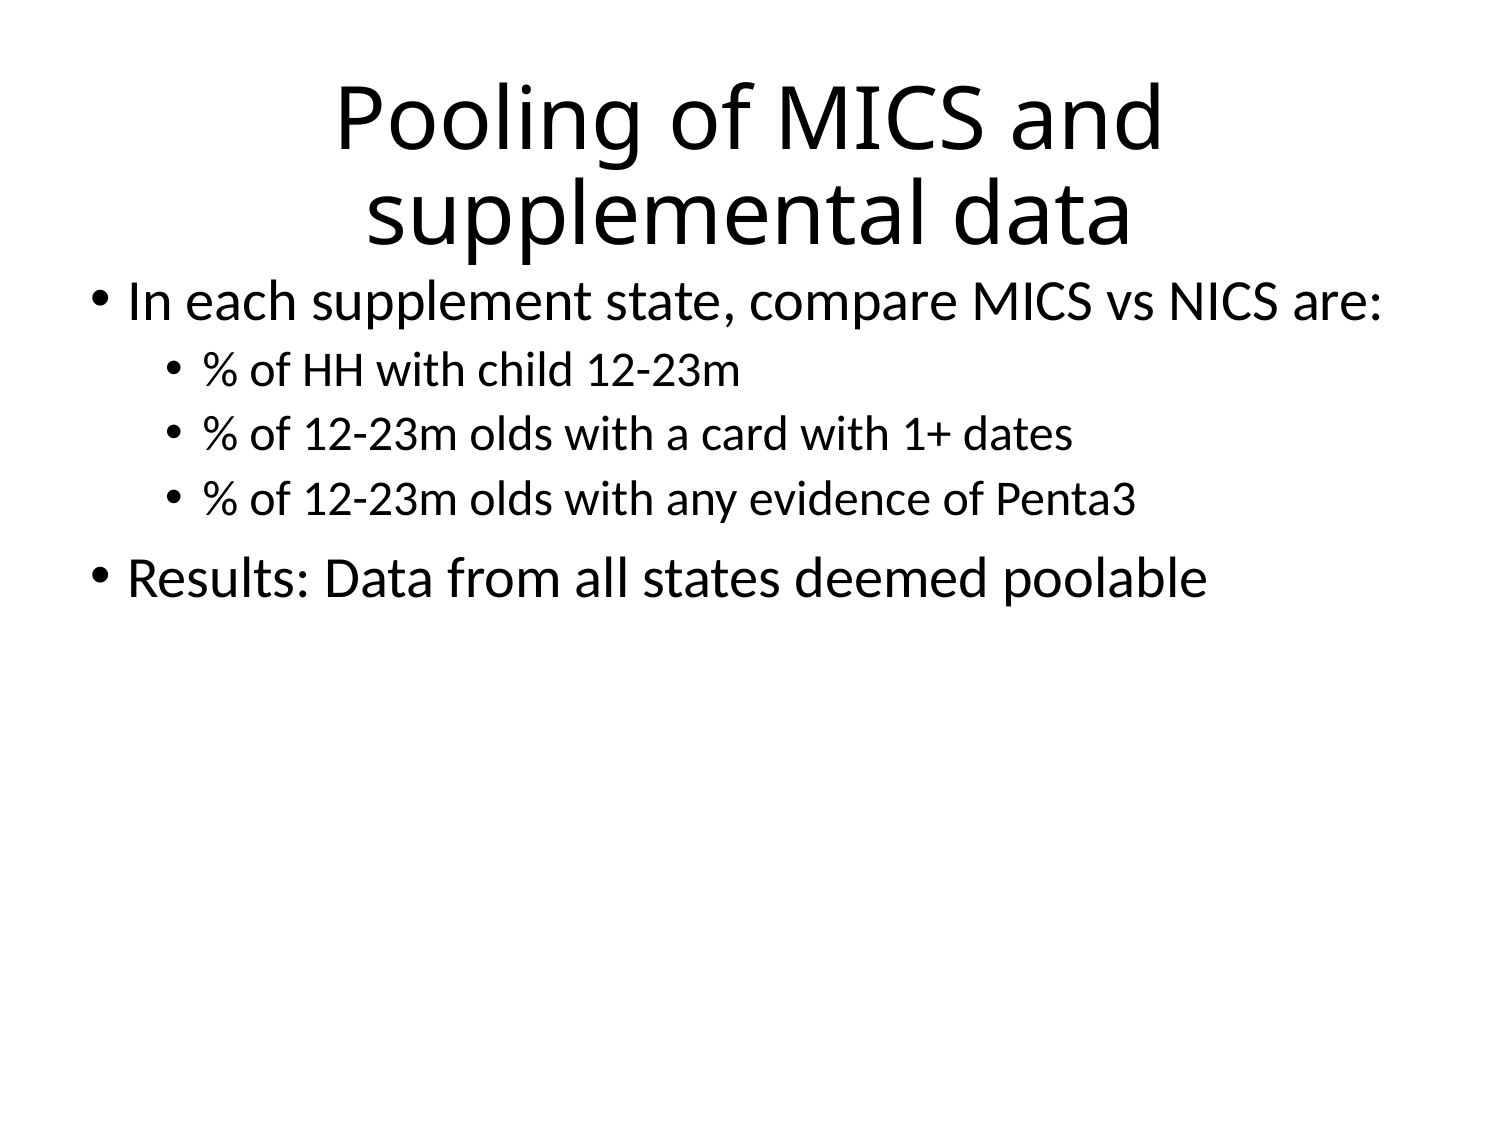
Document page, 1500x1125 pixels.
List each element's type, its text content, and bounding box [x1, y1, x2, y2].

title Pooling of MICS and supplemental data [103, 59, 1397, 262]
list In each supplement state, compare MICS vs NICS are: % of HH with child 12-23m % of 12-23m olds with a card with 1+ dates % of 12-23m olds with any evidence of Penta3 Results: Data from all states deemed poolable [75, 262, 1427, 1125]
